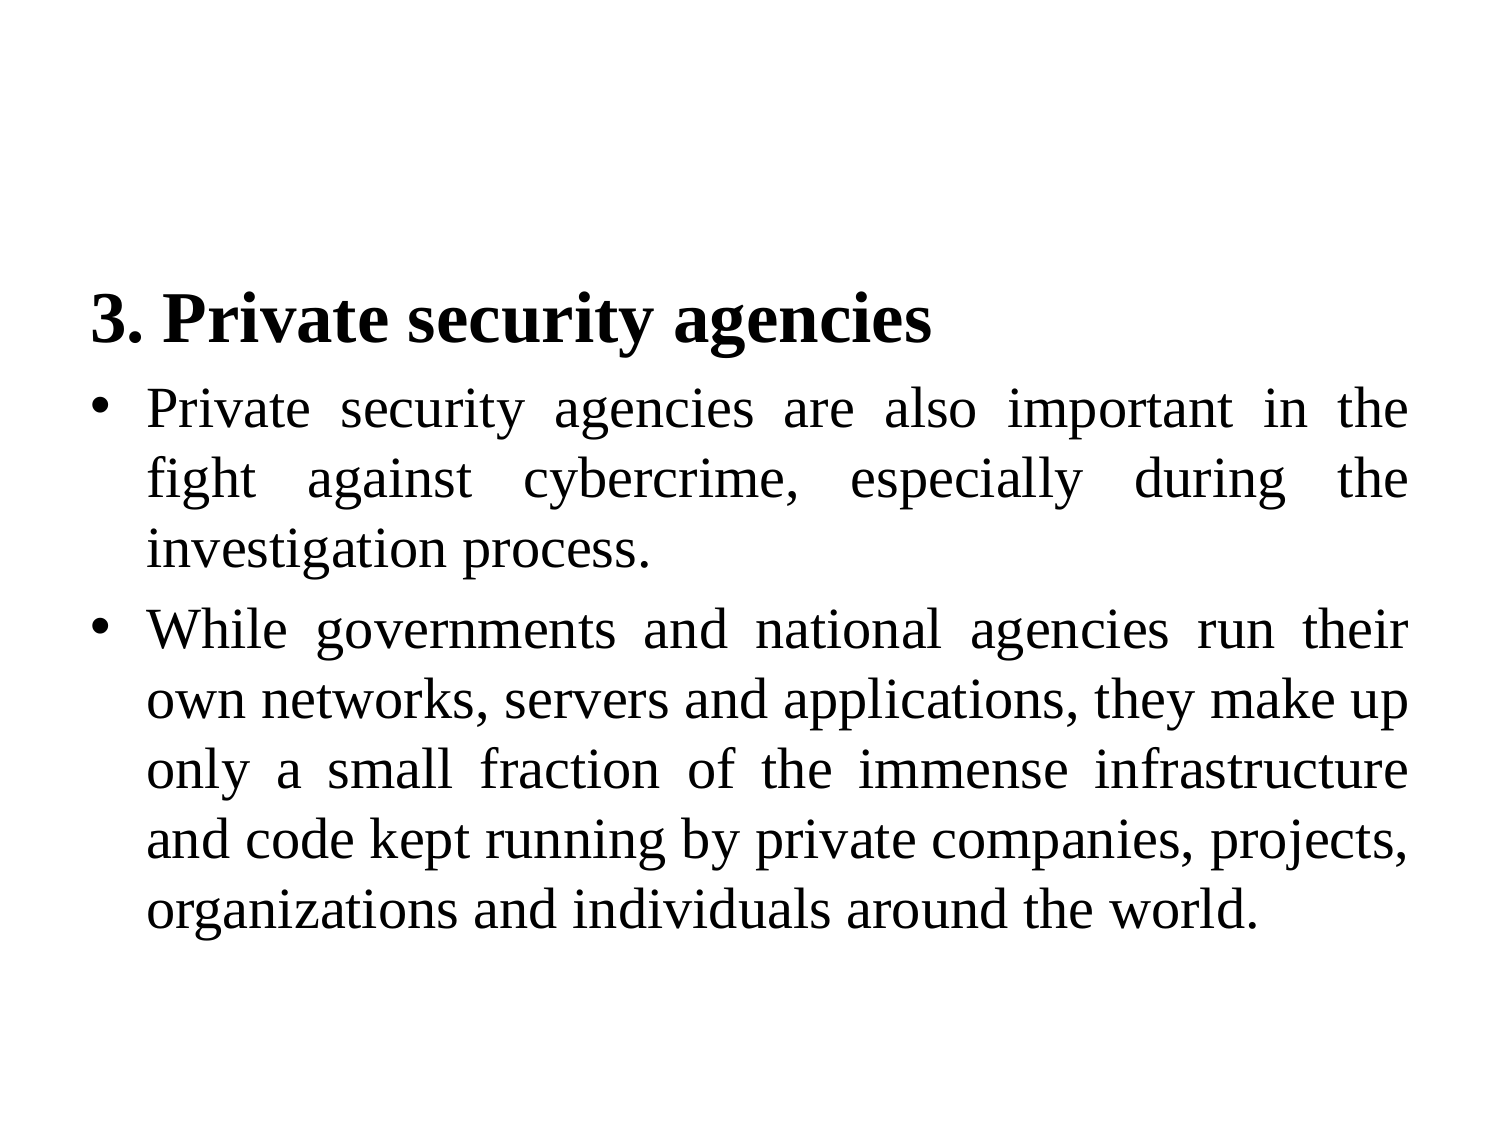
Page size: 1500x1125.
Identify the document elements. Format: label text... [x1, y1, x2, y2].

list 3. Private security agencies Private security agencies are also important in the fight against cybercrime, especially during the investigation process. While governments and national agencies run their own networks, servers and applications, they make up only a small fraction of the immense infrastructure and code kept running by private companies, projects, organizations and individuals around the world. [75, 262, 1425, 1005]
